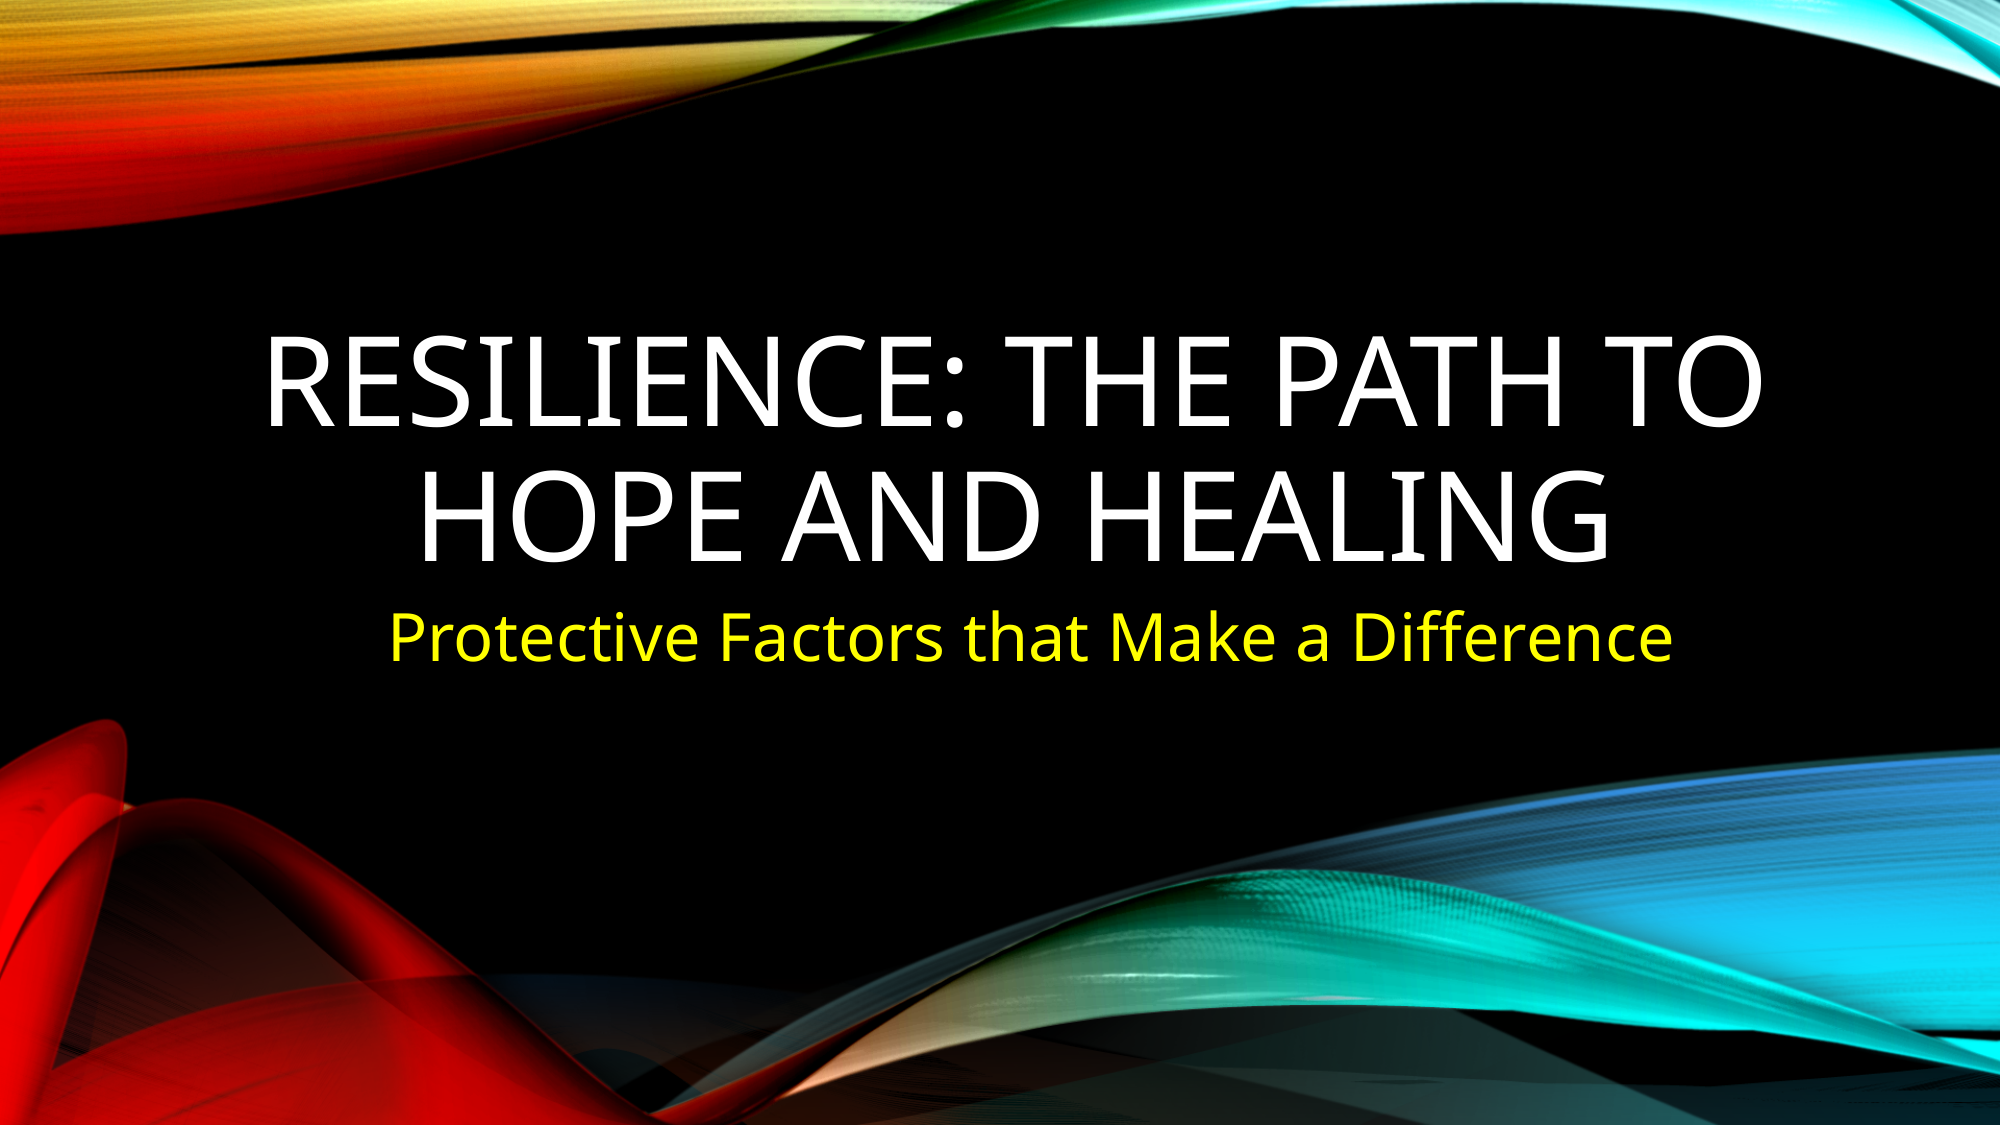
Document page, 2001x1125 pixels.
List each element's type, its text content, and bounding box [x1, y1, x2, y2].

title Resilience: The path to hope and healing [239, 296, 1790, 596]
picture [0, 717, 2000, 1125]
subtitle Protective Factors that Make a Difference [256, 595, 1807, 709]
picture [0, 0, 2000, 237]
